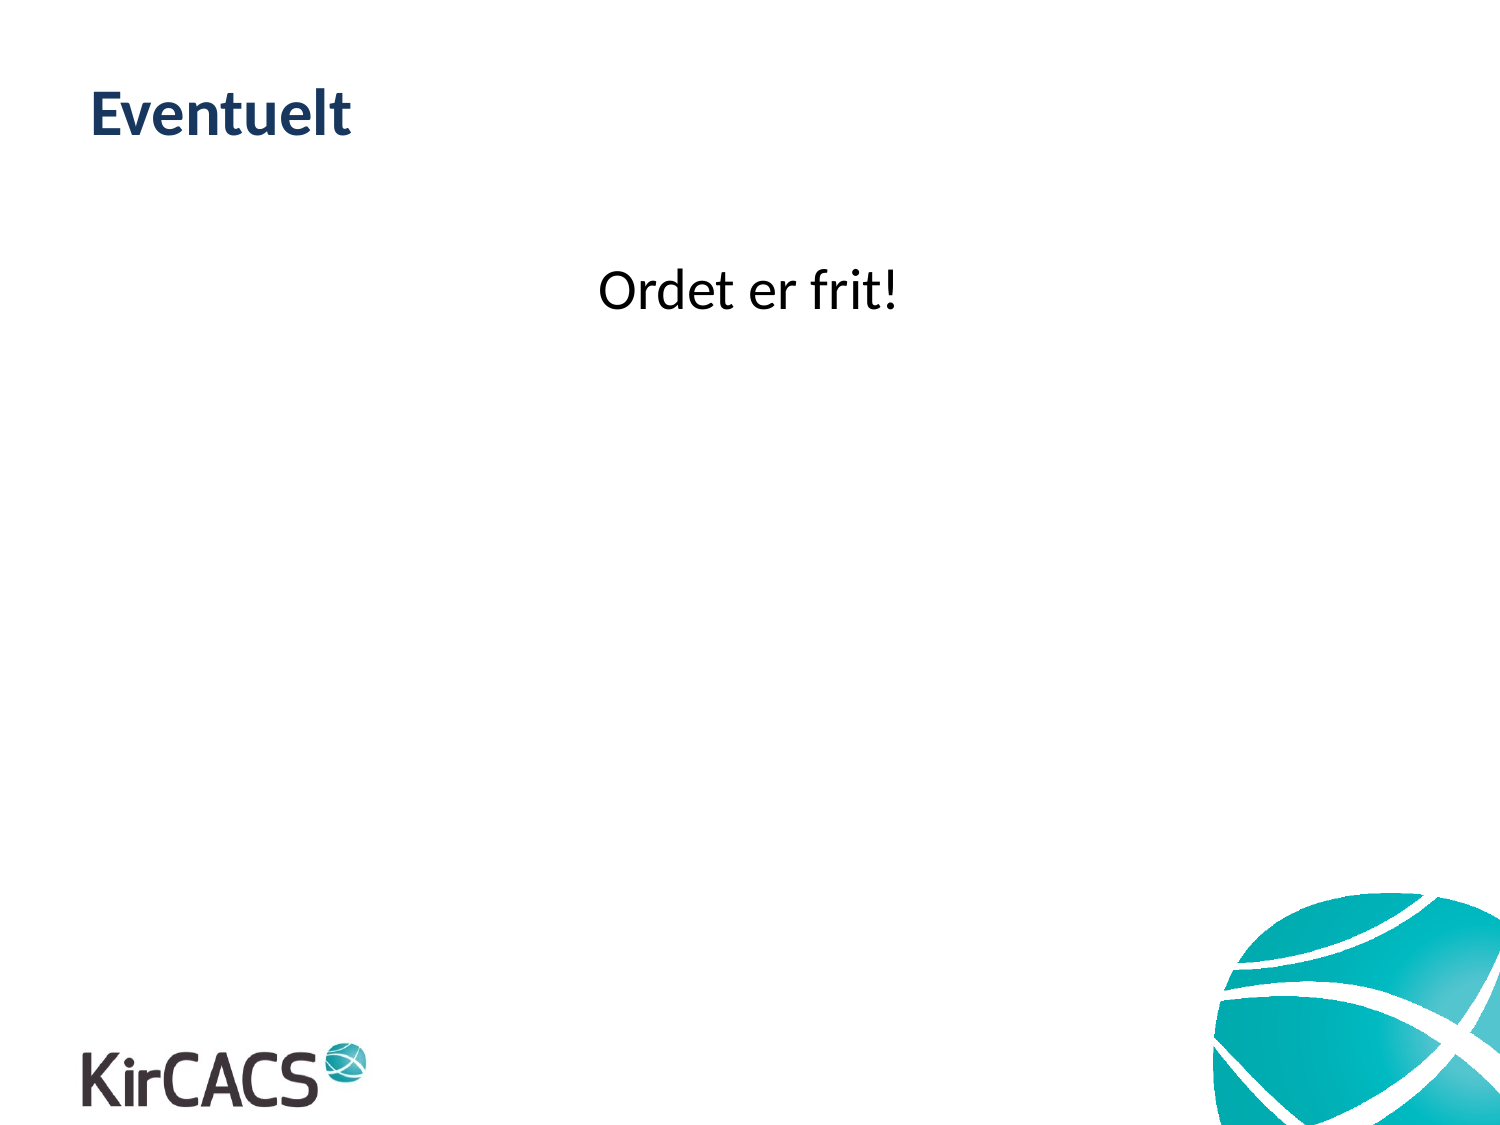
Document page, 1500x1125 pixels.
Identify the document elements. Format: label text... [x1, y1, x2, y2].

picture [1183, 854, 1500, 1125]
text_box Ordet er frit! [74, 243, 1425, 894]
title Eventuelt [75, 45, 1425, 173]
picture [76, 1037, 372, 1113]
